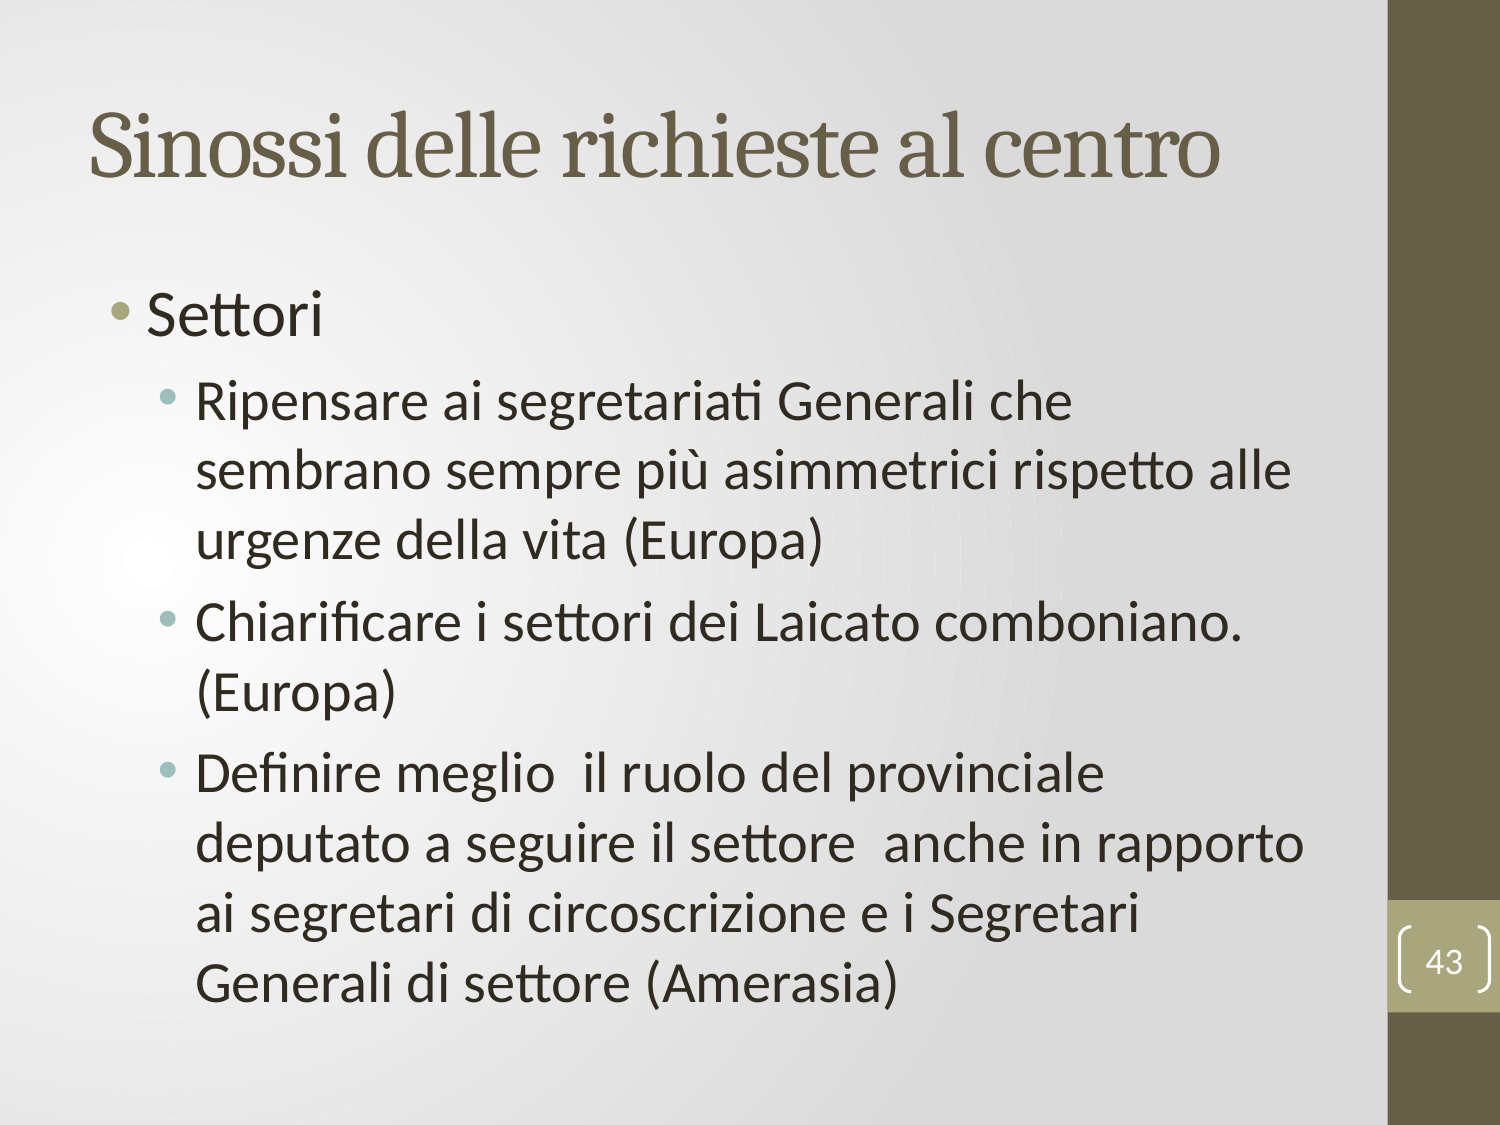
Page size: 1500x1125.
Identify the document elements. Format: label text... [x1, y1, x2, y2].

slide_number 43 [1397, 925, 1492, 994]
title Sinossi delle richieste al centro [75, 45, 1325, 233]
list Settori Ripensare ai segretariati Generali che sembrano sempre più asimmetrici rispetto alle urgenze della vita (Europa) Chiarificare i settori dei Laicato comboniano. (Europa) Definire meglio il ruolo del provinciale deputato a seguire il settore anche in rapporto ai segretari di circoscrizione e i Segretari Generali di settore (Amerasia) [75, 262, 1325, 1050]
